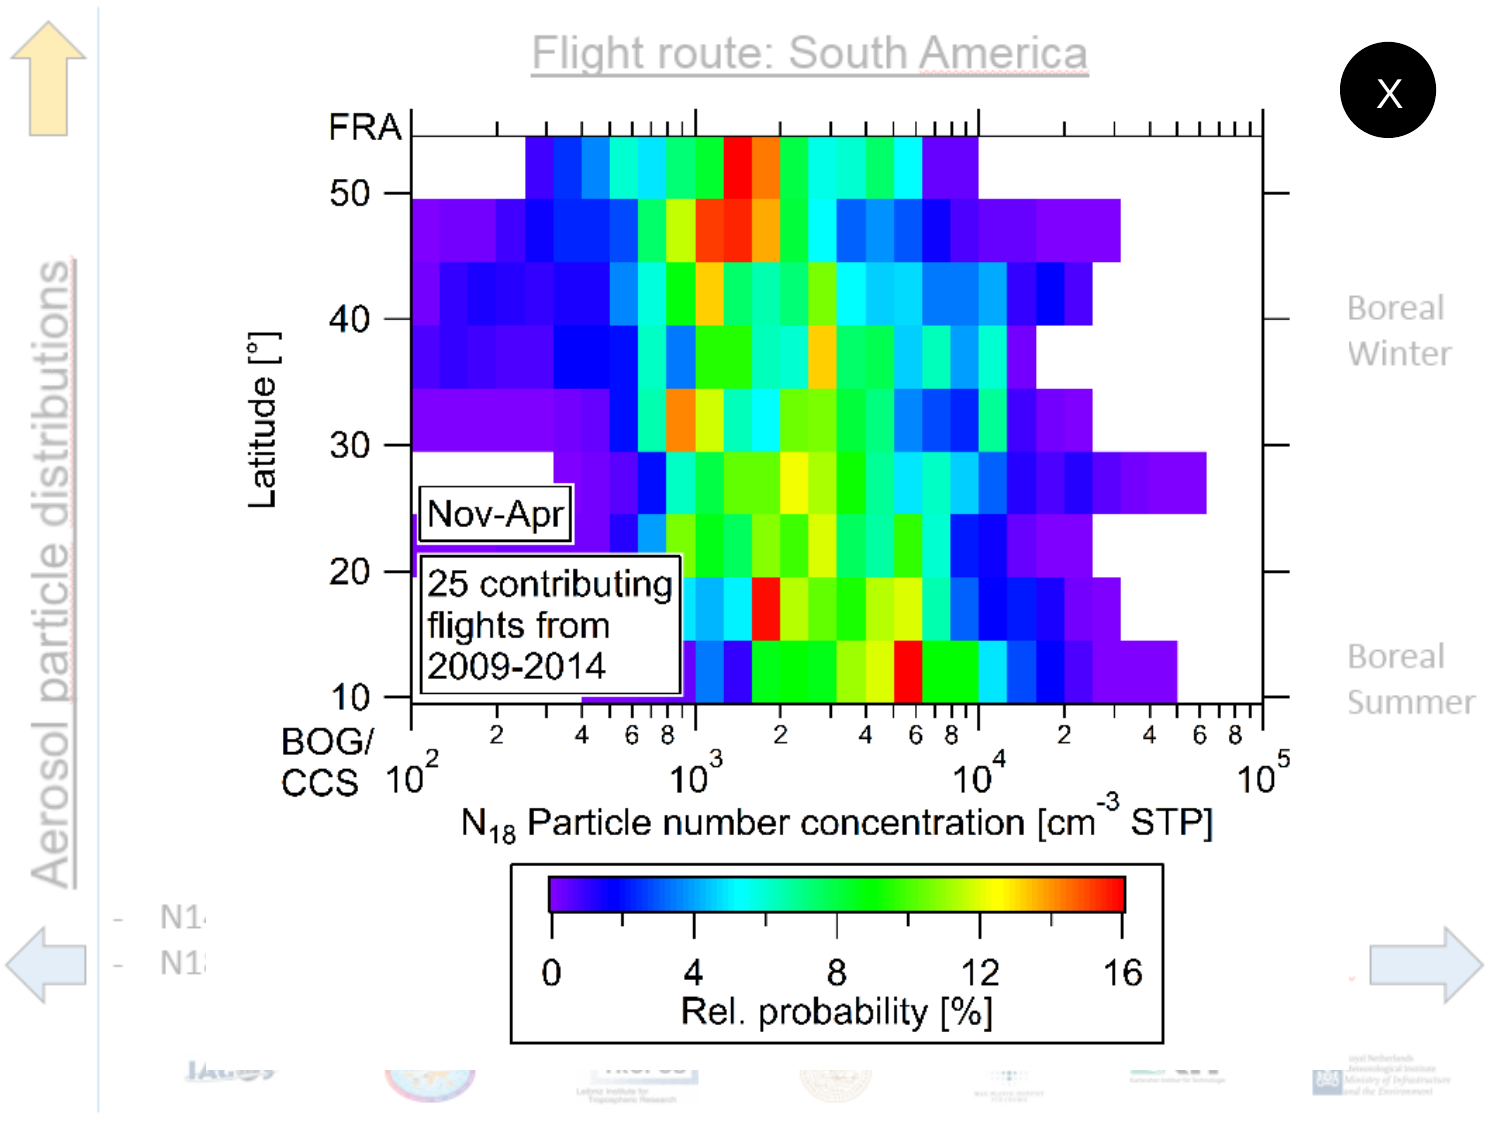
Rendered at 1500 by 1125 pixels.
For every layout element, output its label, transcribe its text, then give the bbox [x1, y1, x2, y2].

text_box [1340, 42, 1436, 138]
text_box X [1361, 59, 1419, 124]
picture [206, 95, 1349, 1070]
